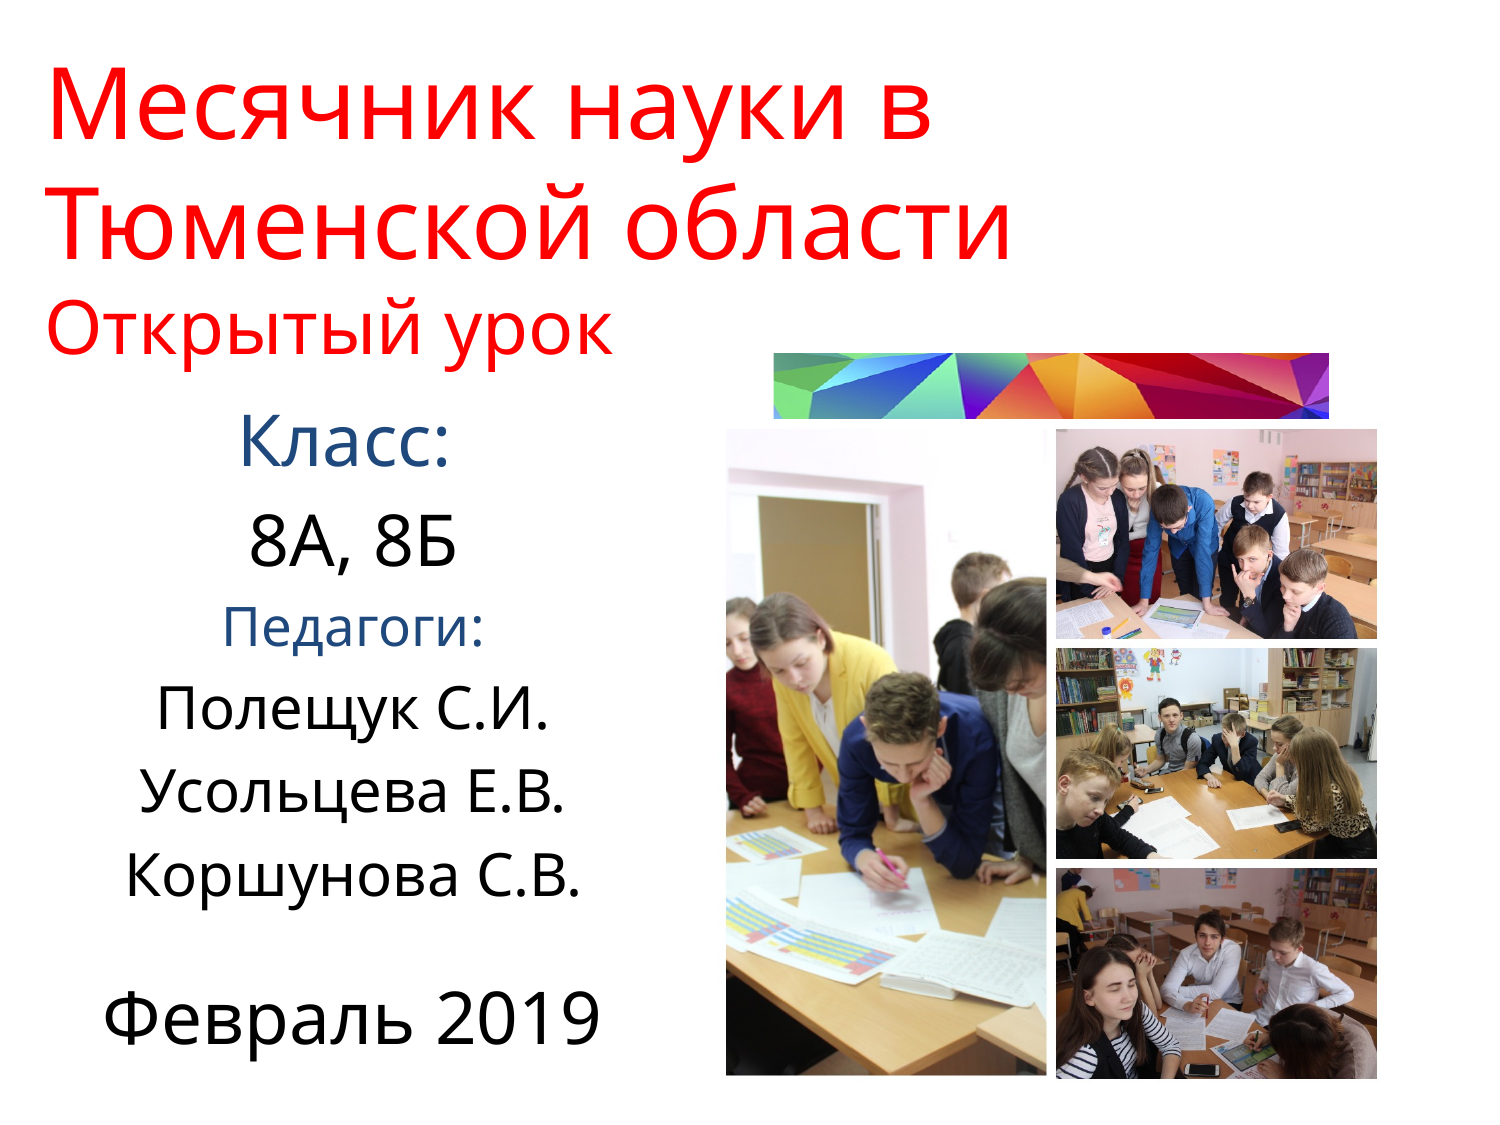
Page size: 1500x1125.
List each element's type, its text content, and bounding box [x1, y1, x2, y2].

title Месячник науки в Тюменской области Открытый урок [29, 0, 1414, 578]
text_box Февраль 2019 [29, 964, 676, 1067]
picture [716, 110, 1386, 1089]
subtitle Класс: 8А, 8Б Педагоги: Полещук С.И. Усольцева Е.В. Коршунова С.В. [0, 386, 717, 919]
